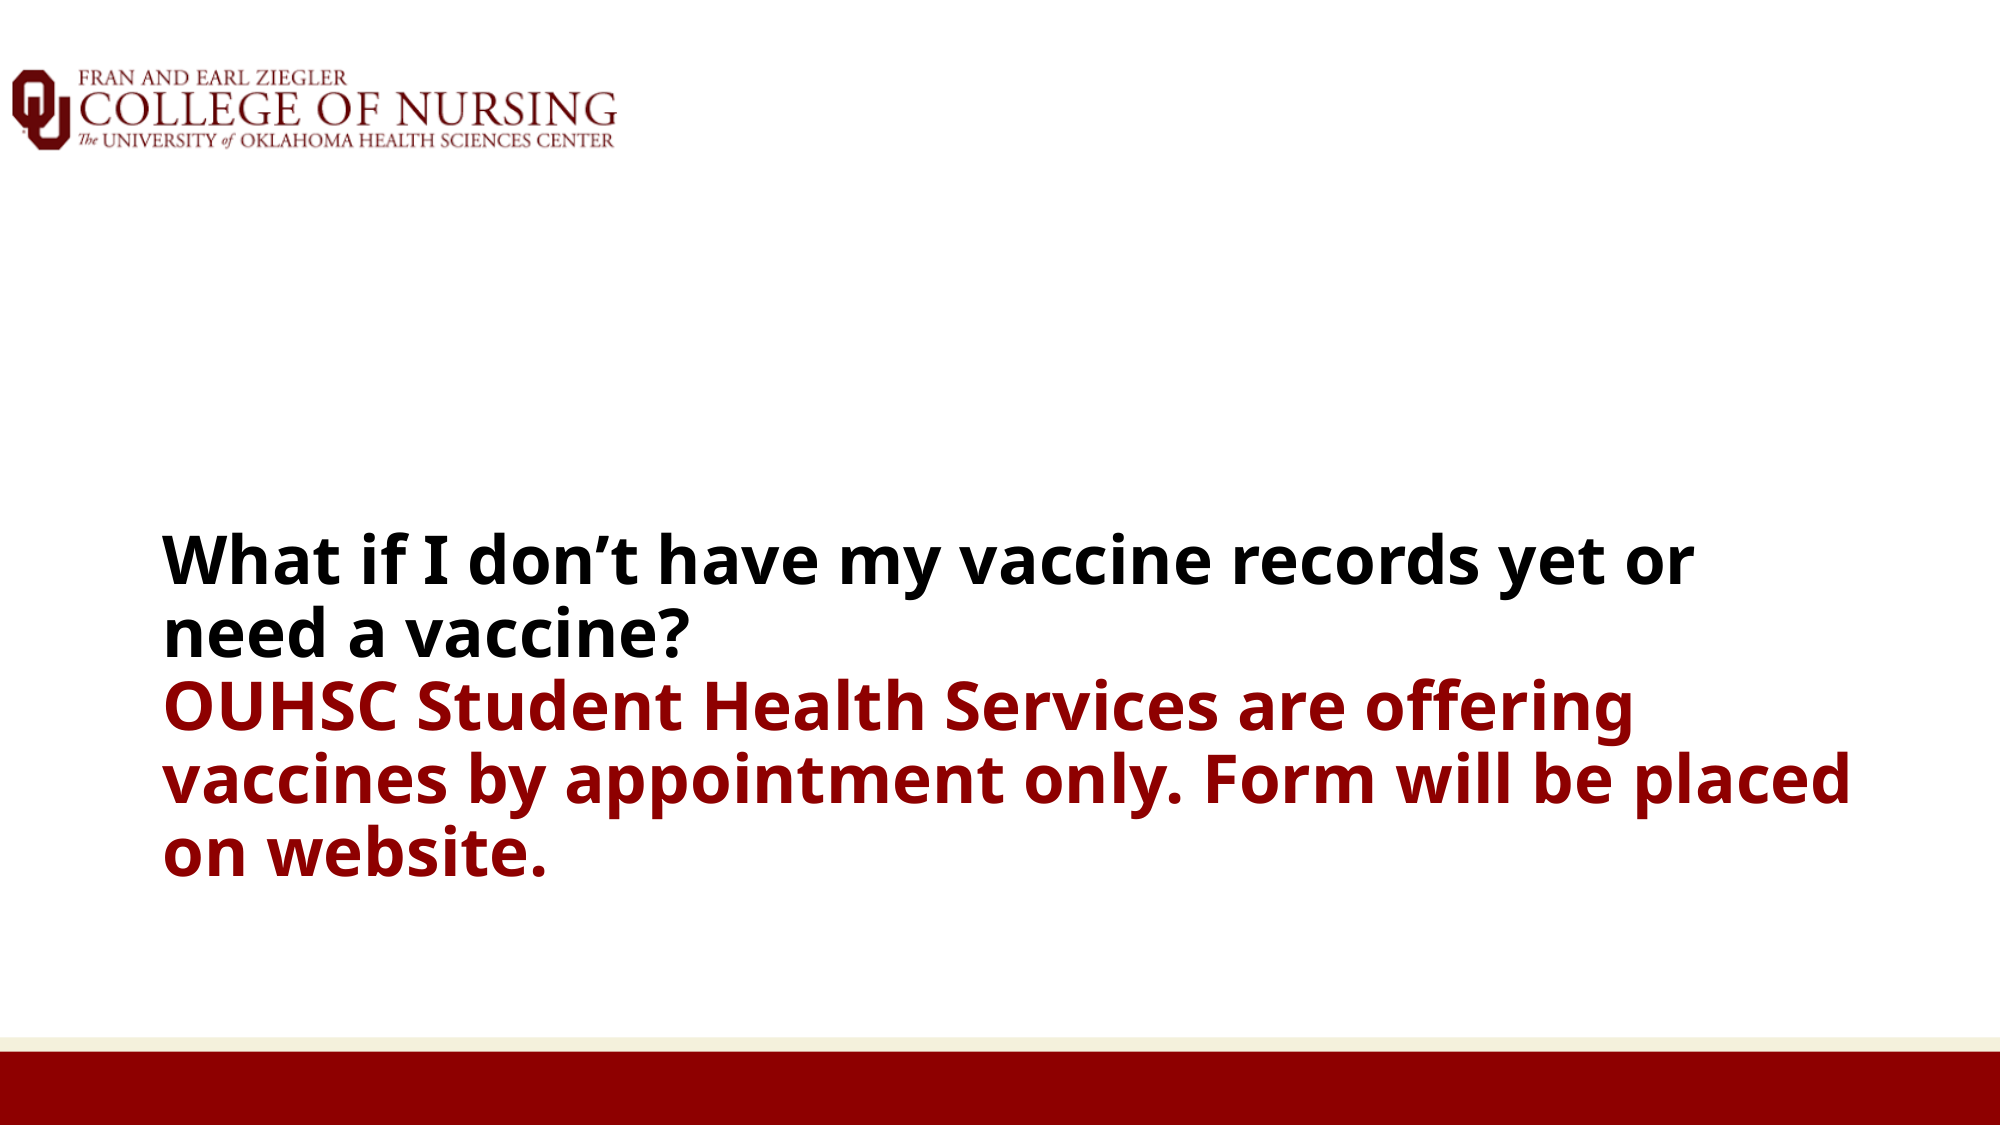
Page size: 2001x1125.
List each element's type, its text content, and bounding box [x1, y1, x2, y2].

title What if I don’t have my vaccine records yet or need a vaccine? OUHSC Student Health Services are offering vaccines by appointment only. Form will be placed on website. [147, 511, 1873, 980]
picture [9, 51, 623, 169]
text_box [0, 1037, 2000, 1125]
